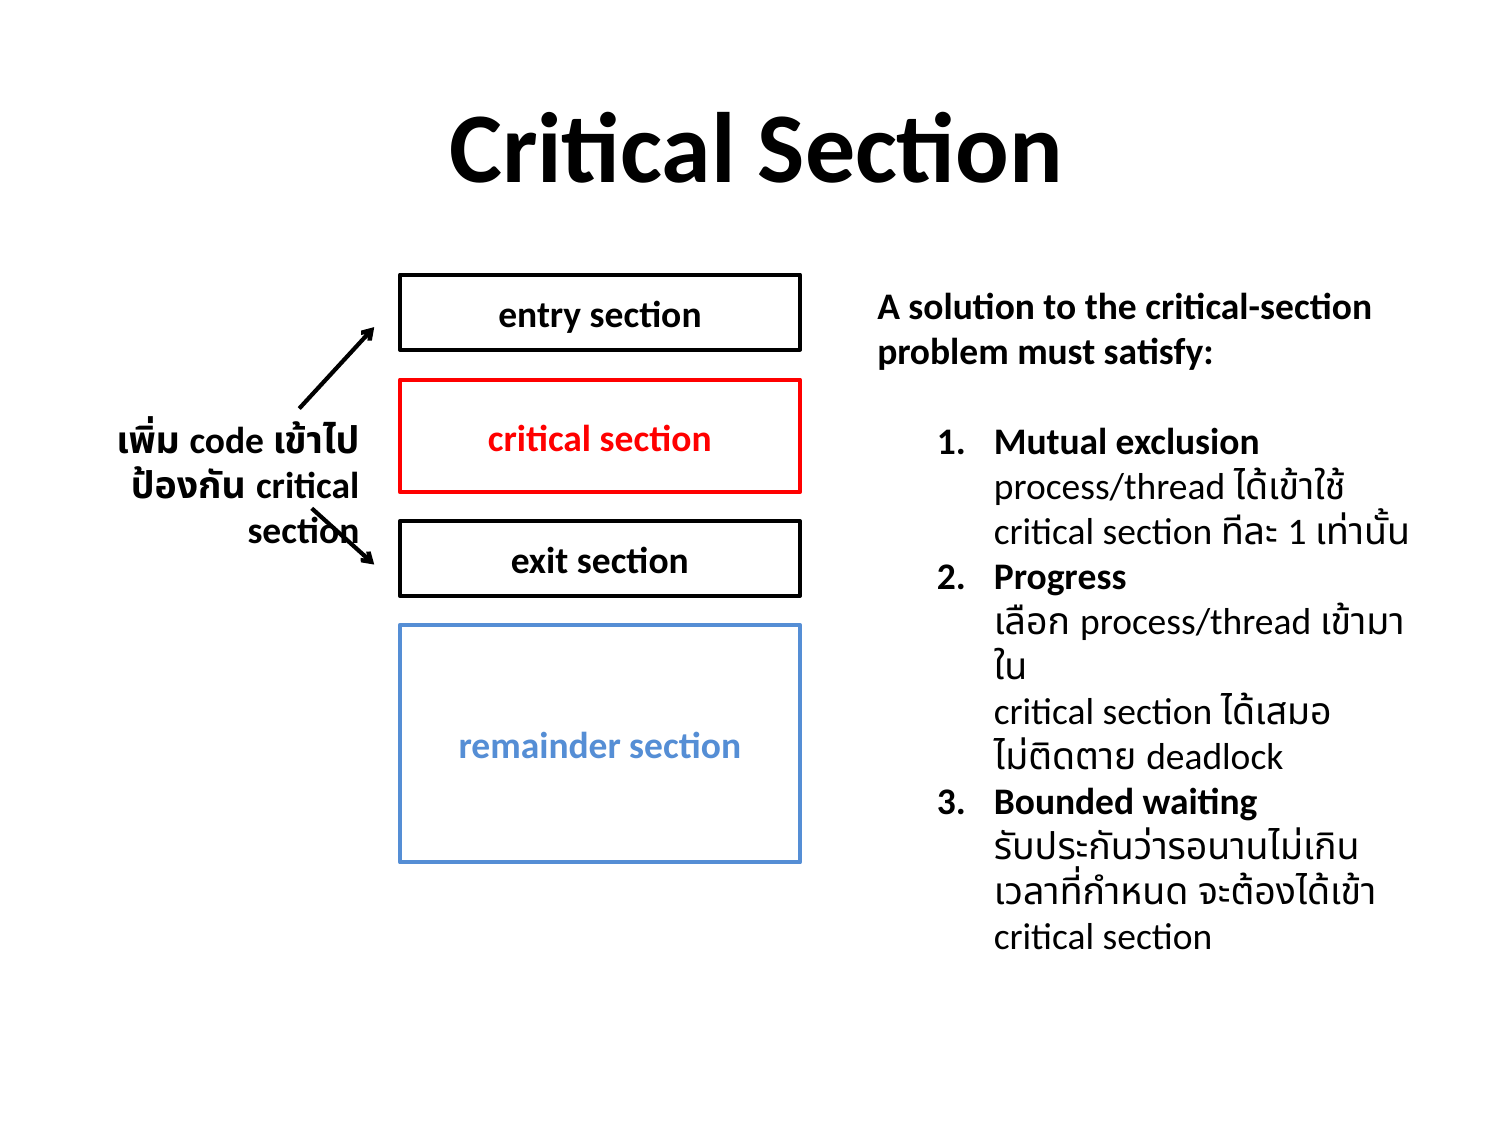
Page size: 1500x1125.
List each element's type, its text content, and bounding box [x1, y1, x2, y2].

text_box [298, 326, 375, 409]
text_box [311, 508, 375, 565]
text_box entry section [398, 273, 802, 352]
text_box remainder section [398, 623, 802, 864]
text_box A solution to the critical-section problem must satisfy: Mutual exclusion process/thread ได้เข้าใช้ critical section ทีละ 1 เท่านั้น Progress เลือก process/thread เข้ามาใน critical section ได้เสมอ ไม่ติดตาย deadlock Bounded waiting รับประกันว่ารอนานไม่เกินเวลาที่กำหนด จะต้องได้เข้า critical section [862, 274, 1438, 965]
text_box เพิ่ม code เข้าไปป้องกัน critical section [37, 408, 375, 559]
text_box Critical Section [87, 75, 1425, 210]
text_box critical section [398, 378, 802, 494]
text_box exit section [398, 519, 802, 598]
